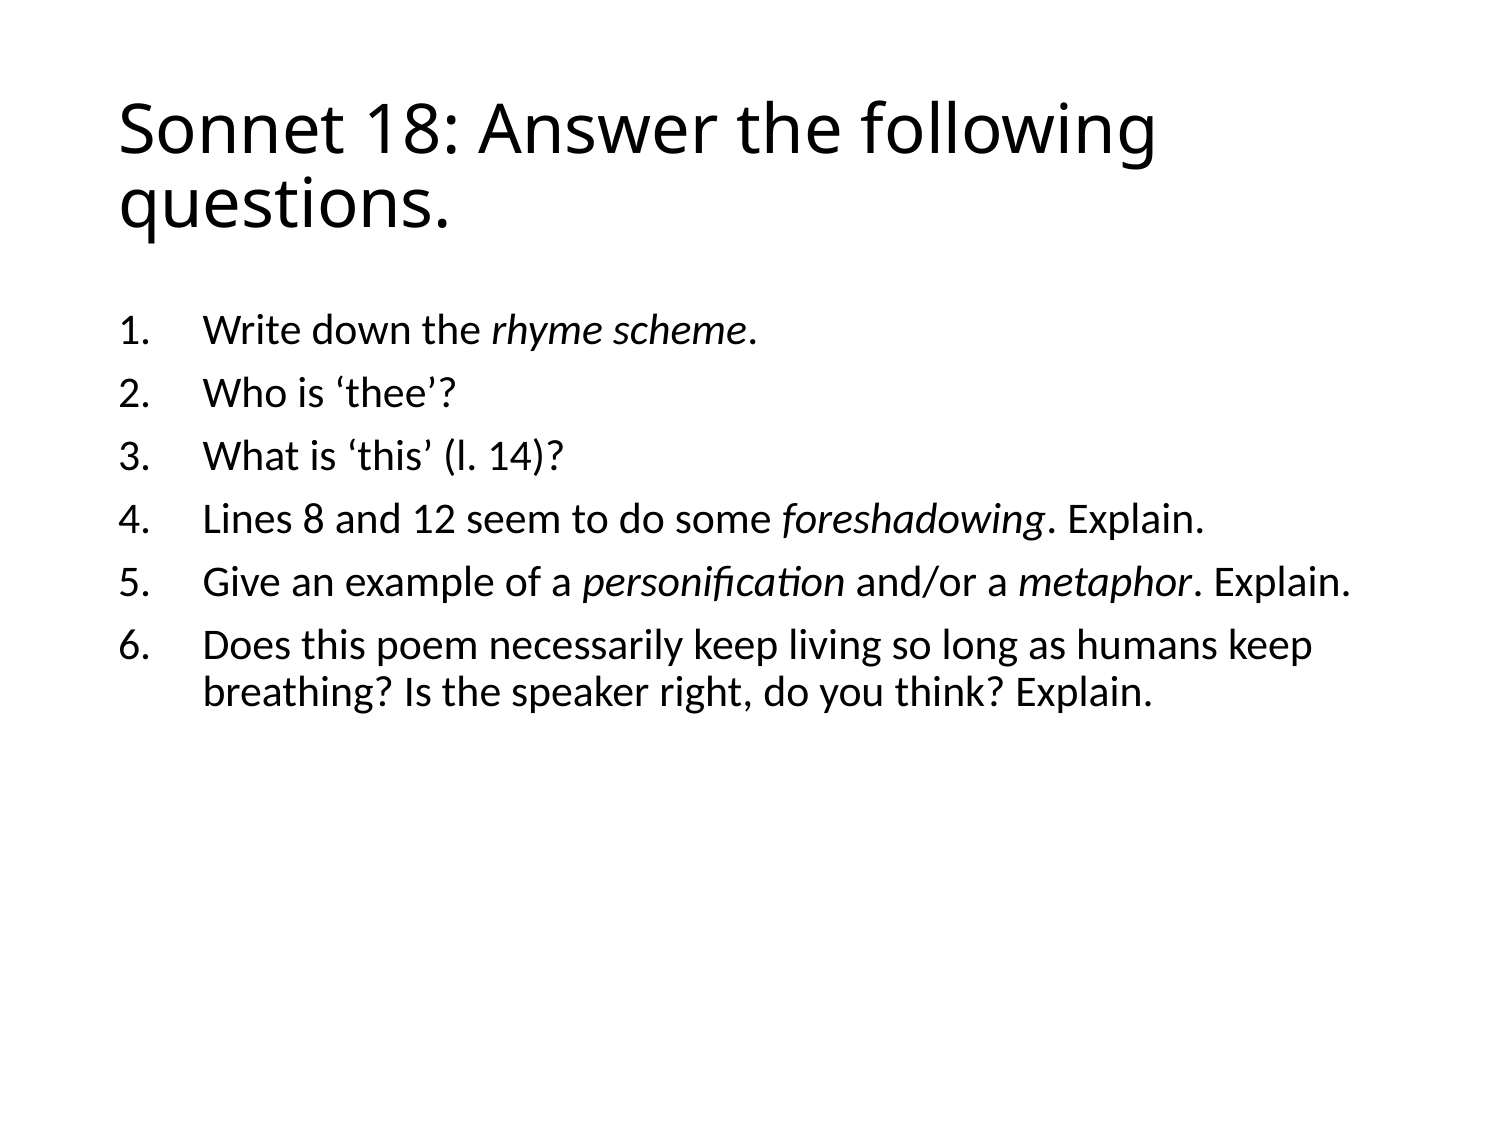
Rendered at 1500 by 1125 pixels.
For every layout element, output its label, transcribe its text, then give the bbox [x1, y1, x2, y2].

title Sonnet 18: Answer the following questions. [103, 59, 1397, 278]
list Write down the rhyme scheme. Who is ‘thee’? What is ‘this’ (l. 14)? Lines 8 and 12 seem to do some foreshadowing. Explain. Give an example of a personification and/or a metaphor. Explain. Does this poem necessarily keep living so long as humans keep breathing? Is the speaker right, do you think? Explain. [103, 299, 1397, 1014]
